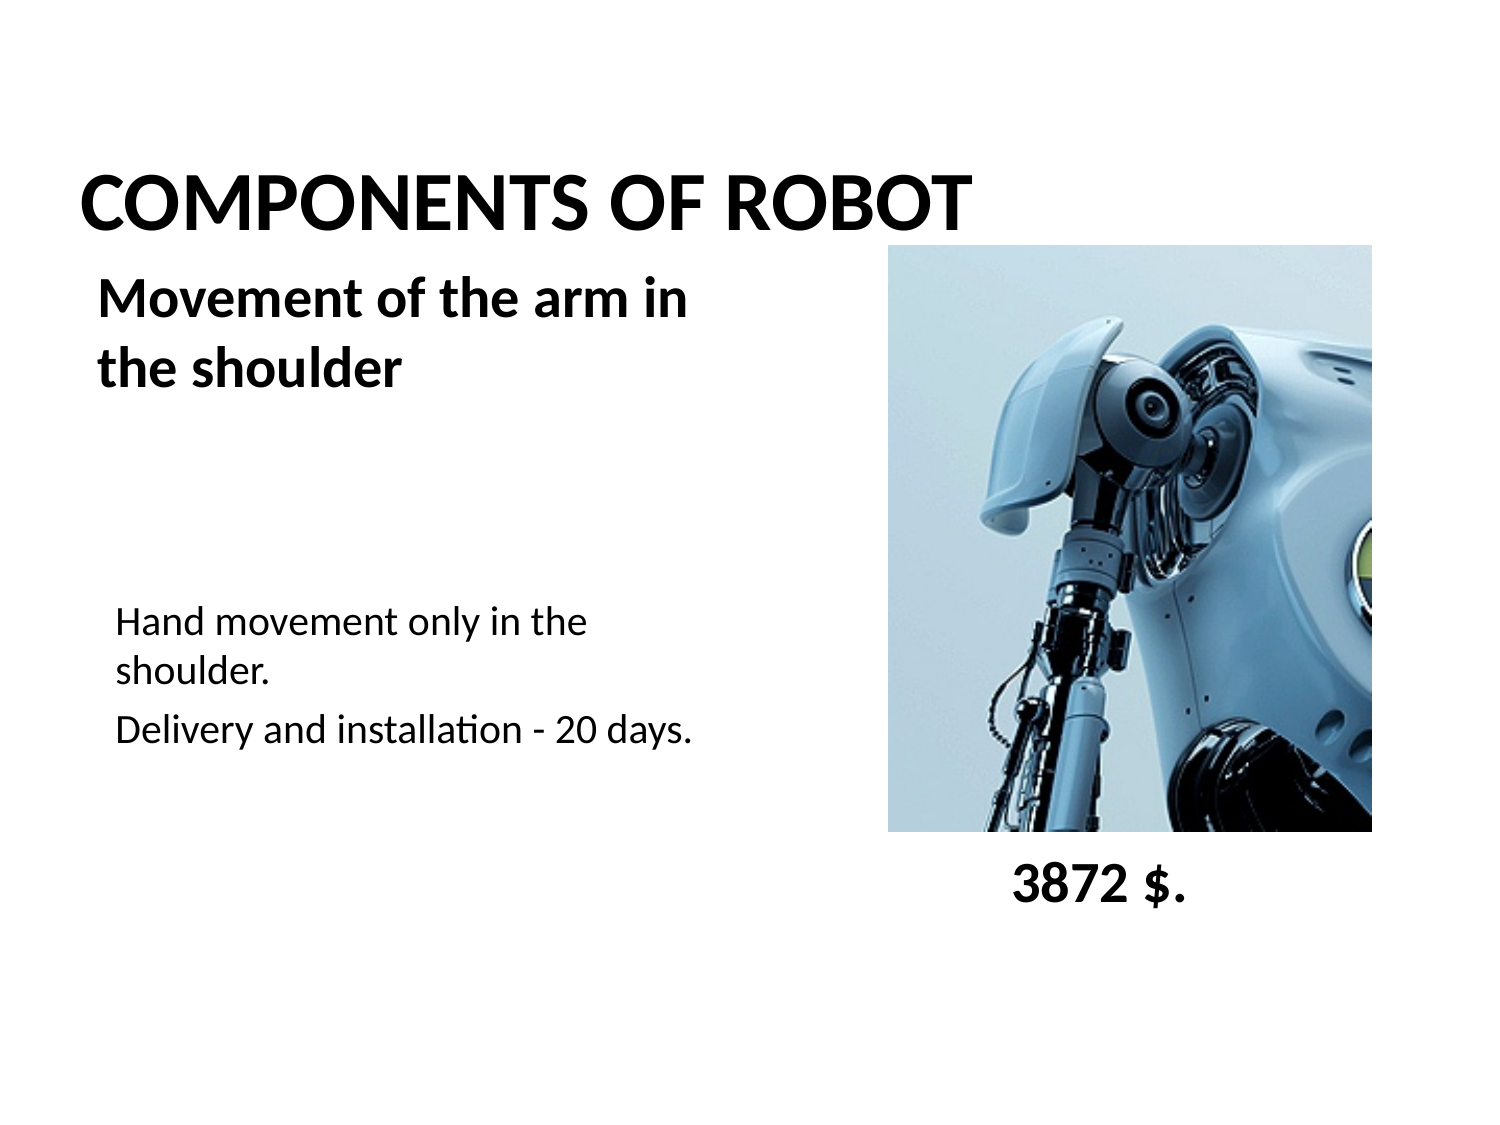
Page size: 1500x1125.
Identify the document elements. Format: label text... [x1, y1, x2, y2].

text_box Movement of the arm in the shoulder [82, 251, 720, 476]
subtitle Hand movement only in the shoulder. Delivery and installation - 20 days. [100, 585, 739, 882]
picture [887, 245, 1372, 832]
title Components of robot [64, 125, 1010, 268]
text_box 3872 $. [996, 840, 1370, 968]
